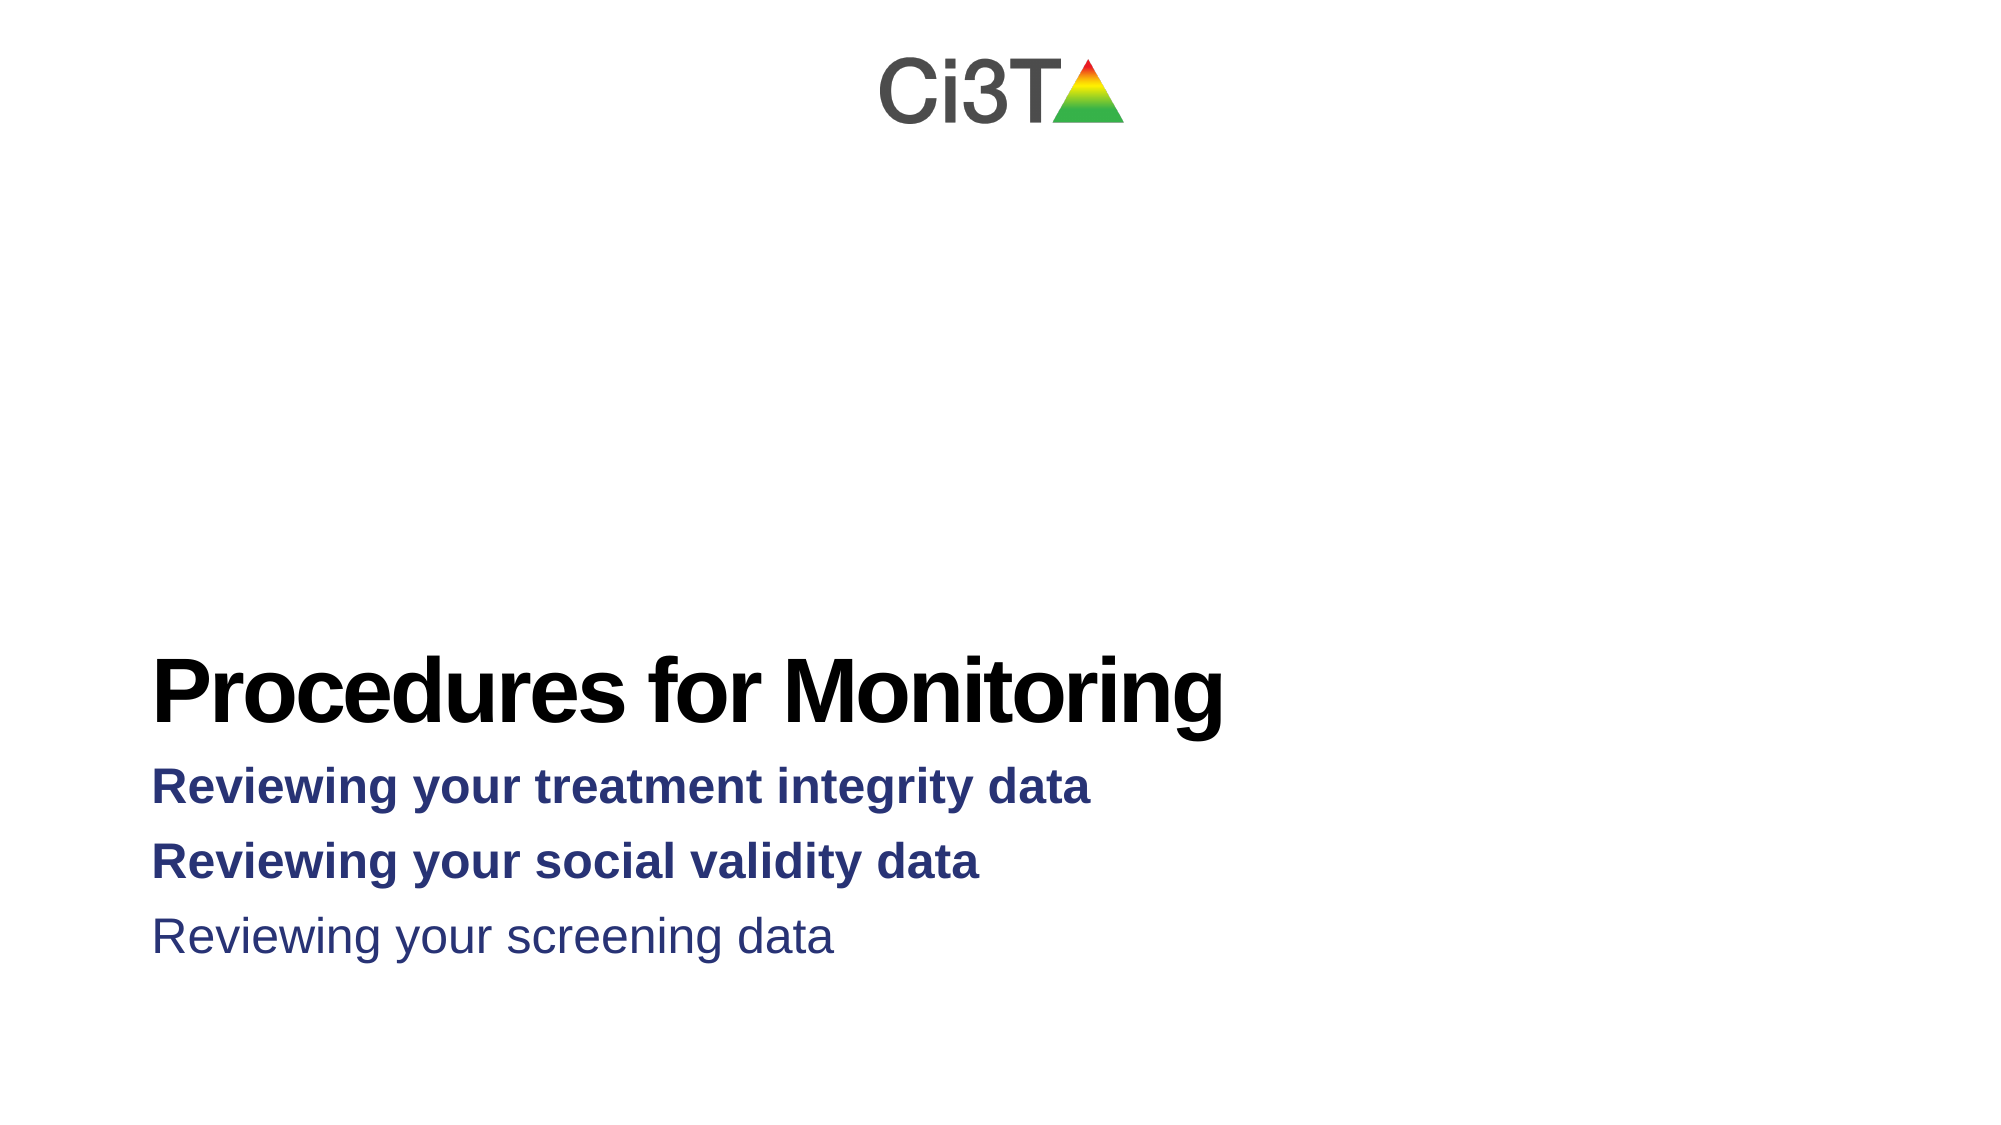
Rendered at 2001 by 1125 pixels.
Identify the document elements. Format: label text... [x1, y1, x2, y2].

title Procedures for Monitoring [136, 280, 1862, 749]
list Reviewing your treatment integrity data Reviewing your social validity data Reviewing your screening data [136, 752, 1862, 999]
picture [866, 36, 1134, 145]
